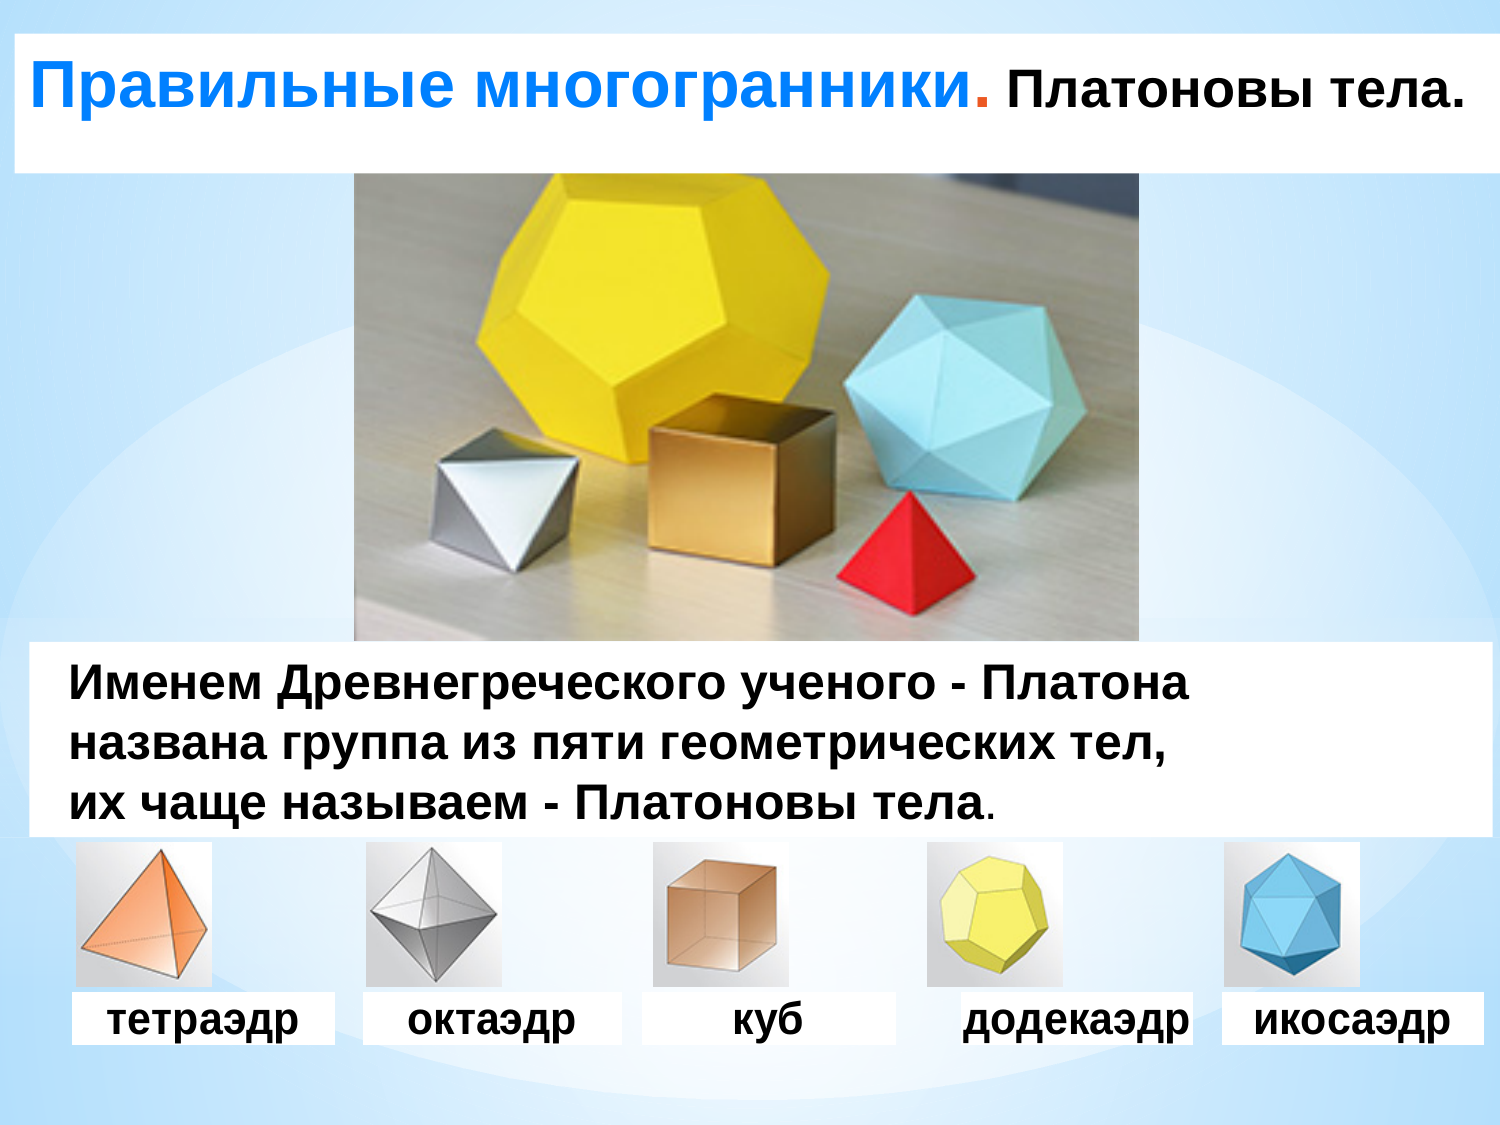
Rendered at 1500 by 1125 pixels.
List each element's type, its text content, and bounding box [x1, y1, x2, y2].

picture [354, 136, 1139, 642]
picture [0, 837, 1494, 1125]
text_box Правильные многогранники. Платоновы тела. [14, 33, 1500, 174]
text_box Именем Древнегреческого ученого - Платона названа группа из пяти геометрических тел, их чаще называем - Платоновы тела. [29, 641, 1493, 837]
